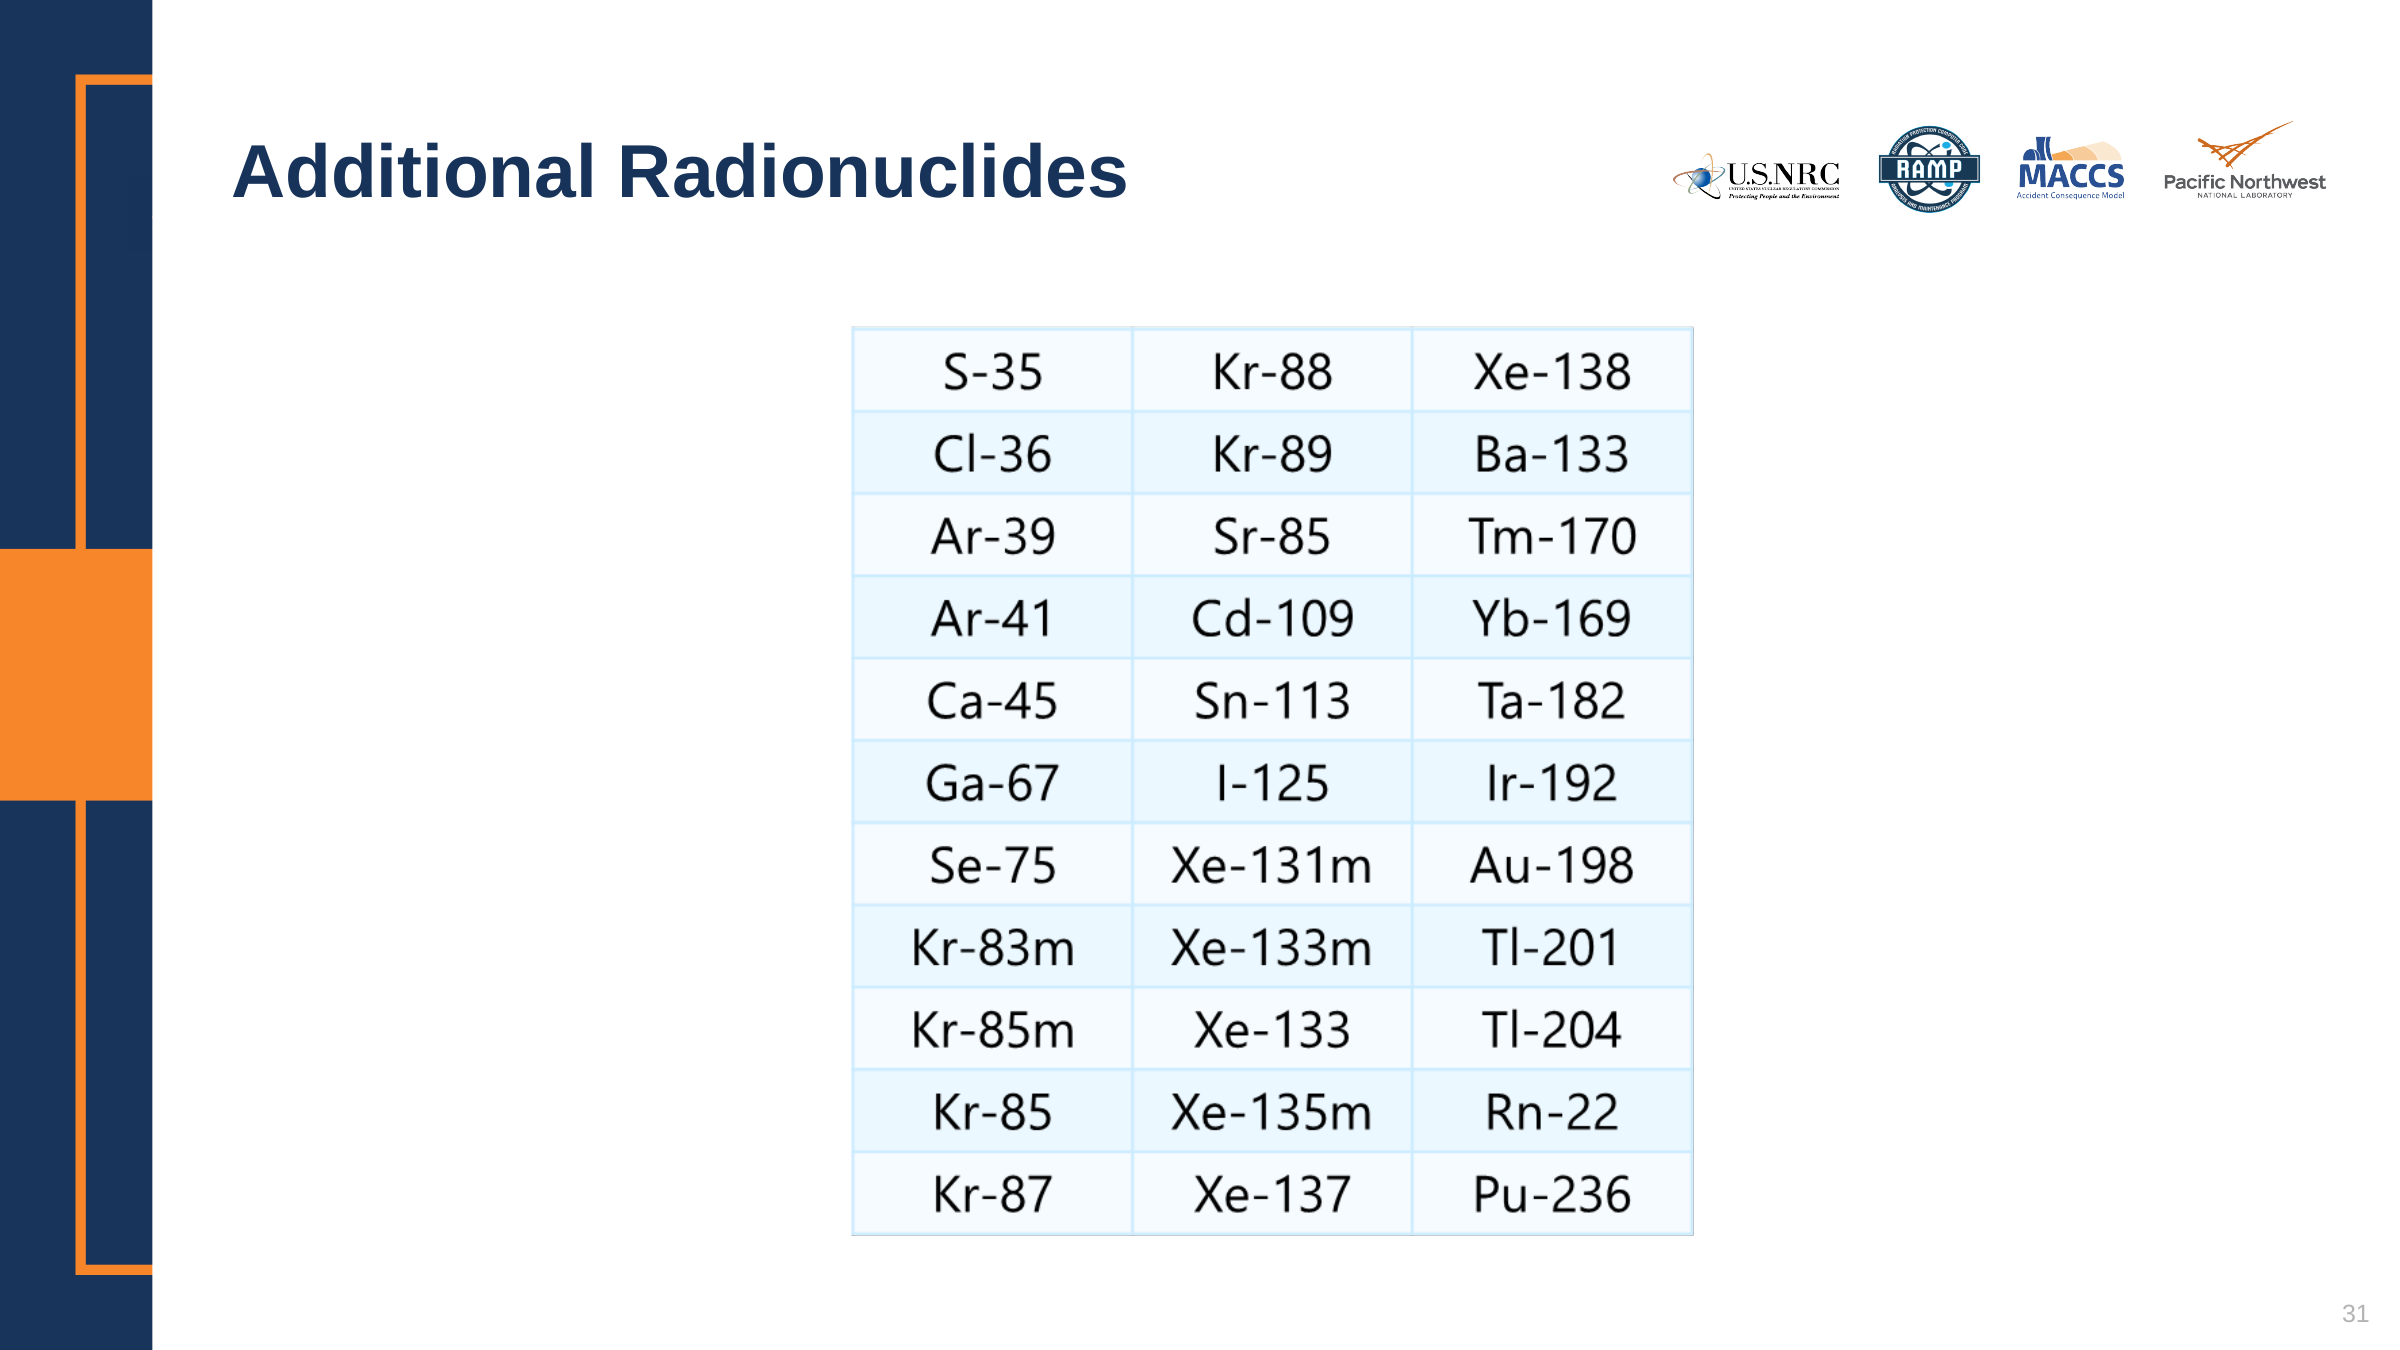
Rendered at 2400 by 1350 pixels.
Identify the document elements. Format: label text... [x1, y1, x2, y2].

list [851, 323, 1695, 1256]
title Additional Radionuclides [231, 77, 1709, 222]
picture [0, 0, 152, 1350]
picture [1709, 121, 2326, 213]
slide_number 31 [2295, 1275, 2370, 1350]
